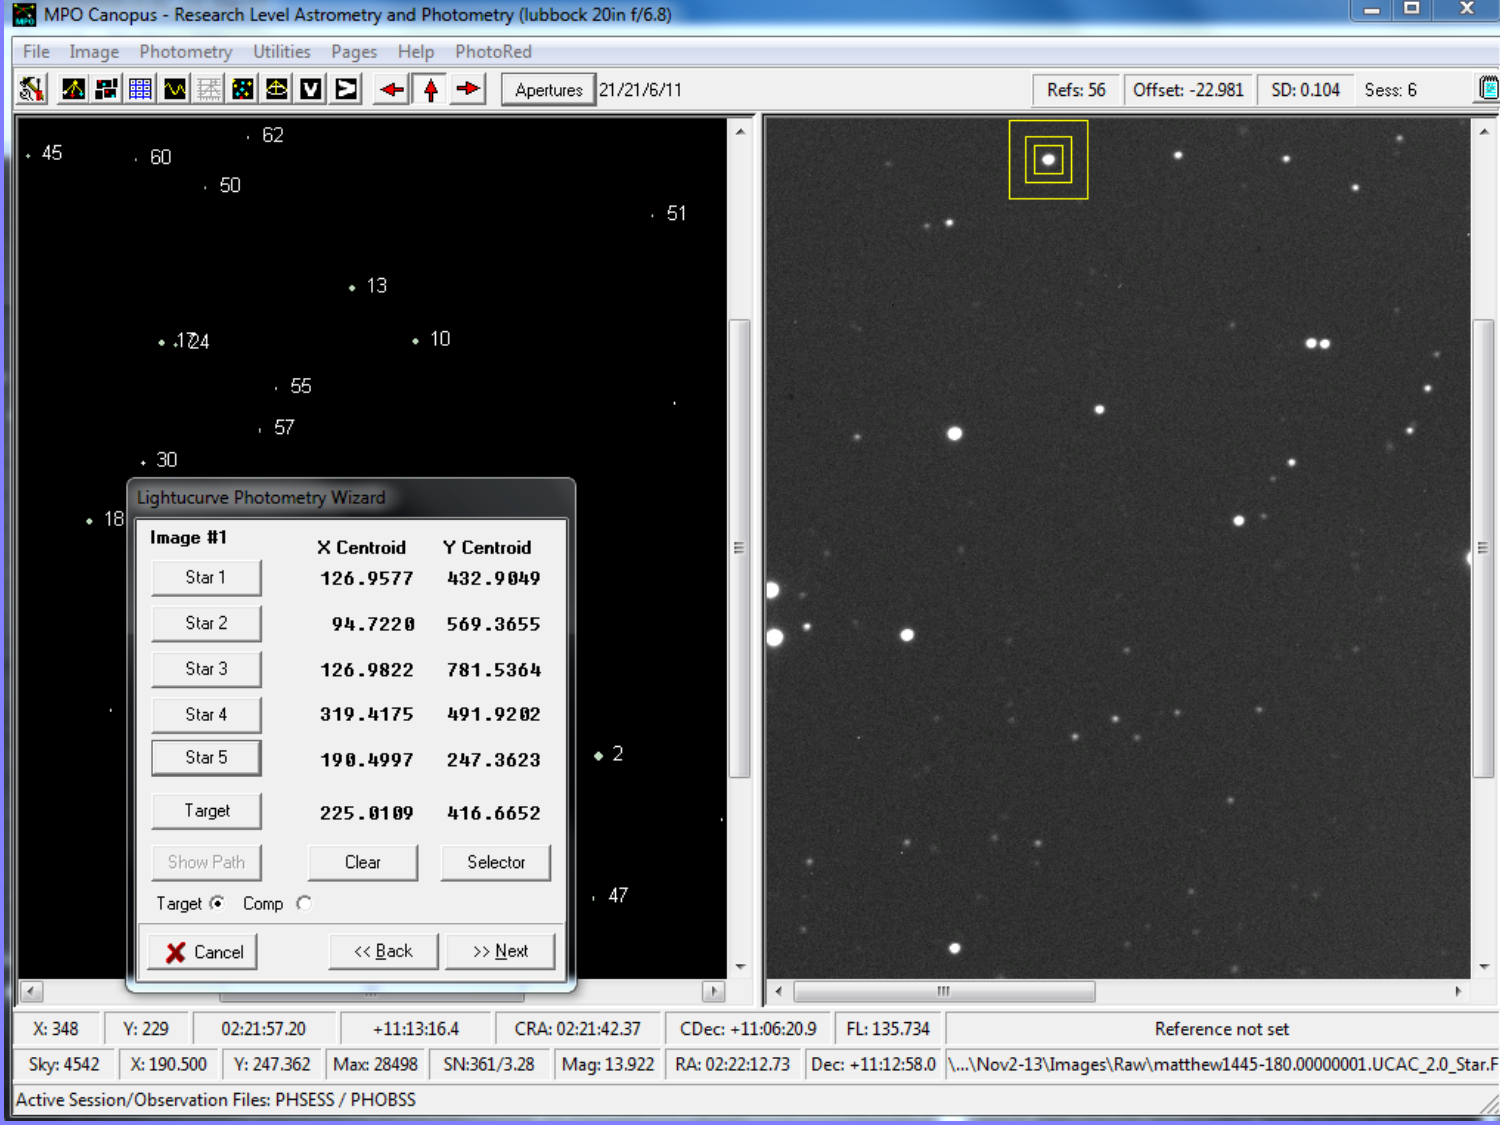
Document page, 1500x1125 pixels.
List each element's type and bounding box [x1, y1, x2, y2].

list [0, 0, 1500, 1122]
